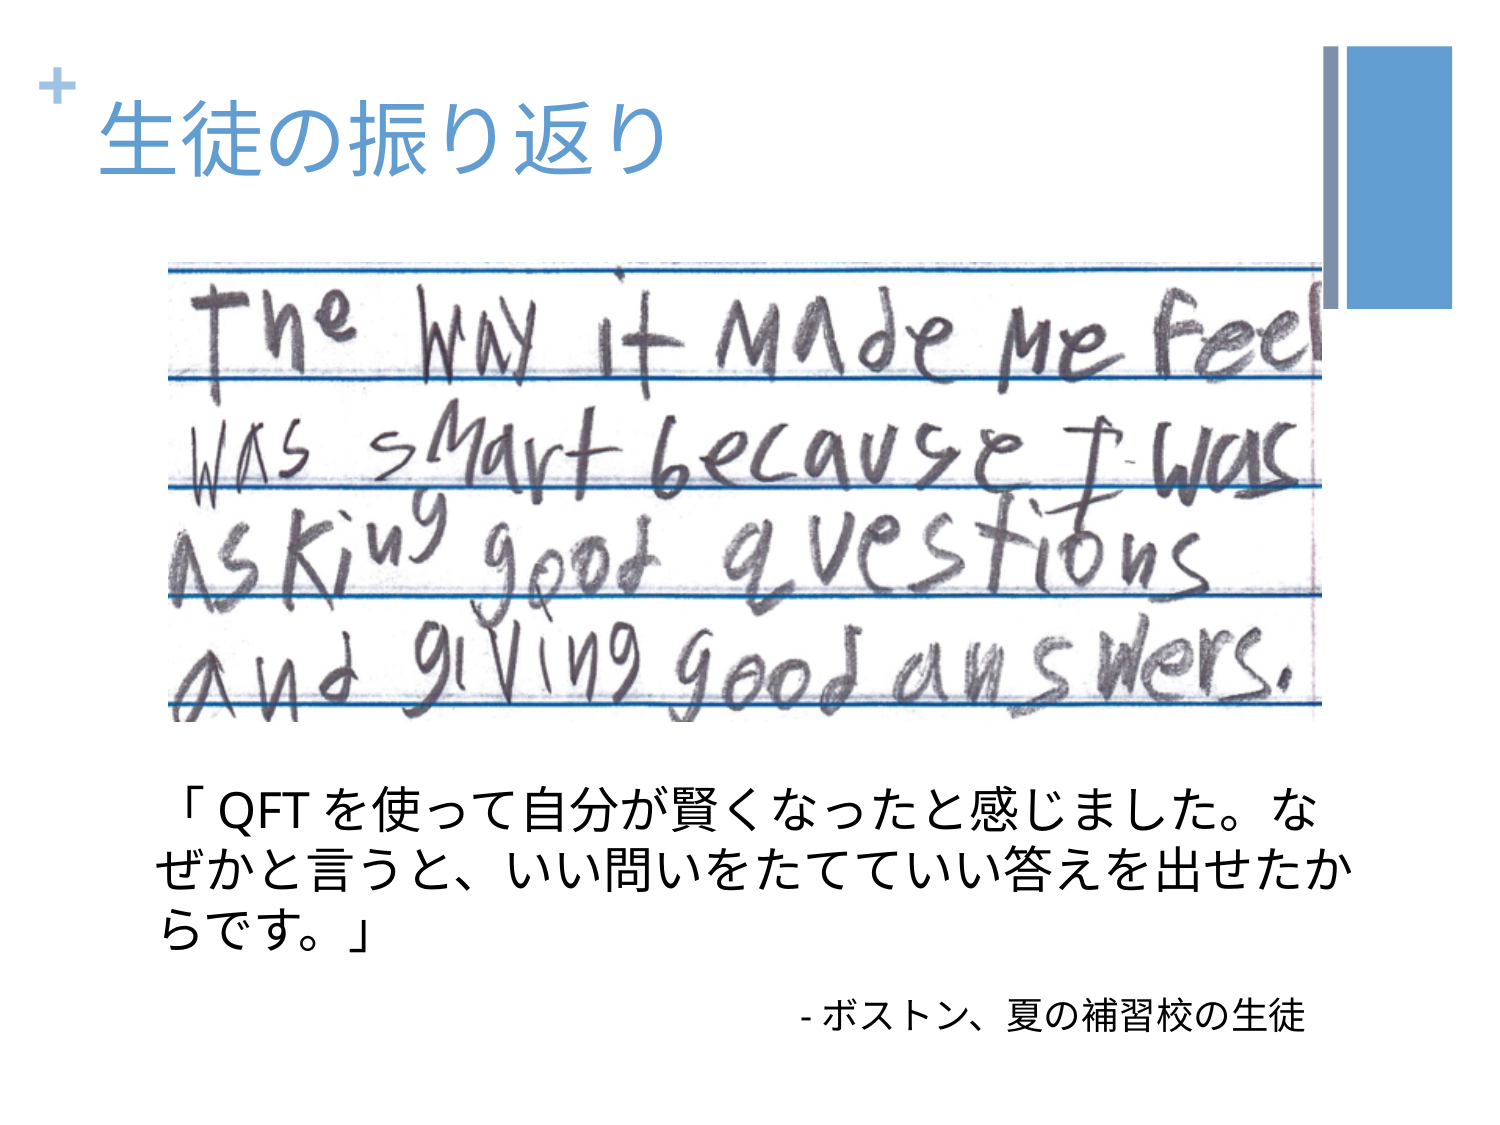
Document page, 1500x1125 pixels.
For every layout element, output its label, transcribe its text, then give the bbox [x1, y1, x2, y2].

title 生徒の振り返り [81, 79, 1322, 263]
picture [168, 262, 1322, 722]
text_box -ボストン、夏の補習校の生徒 [295, 984, 1322, 1091]
text_box 「QFTを使って自分が賢くなったと感じました。なぜかと言うと、いい問いをたてていい答えを出せたからです。」 [140, 770, 1380, 908]
